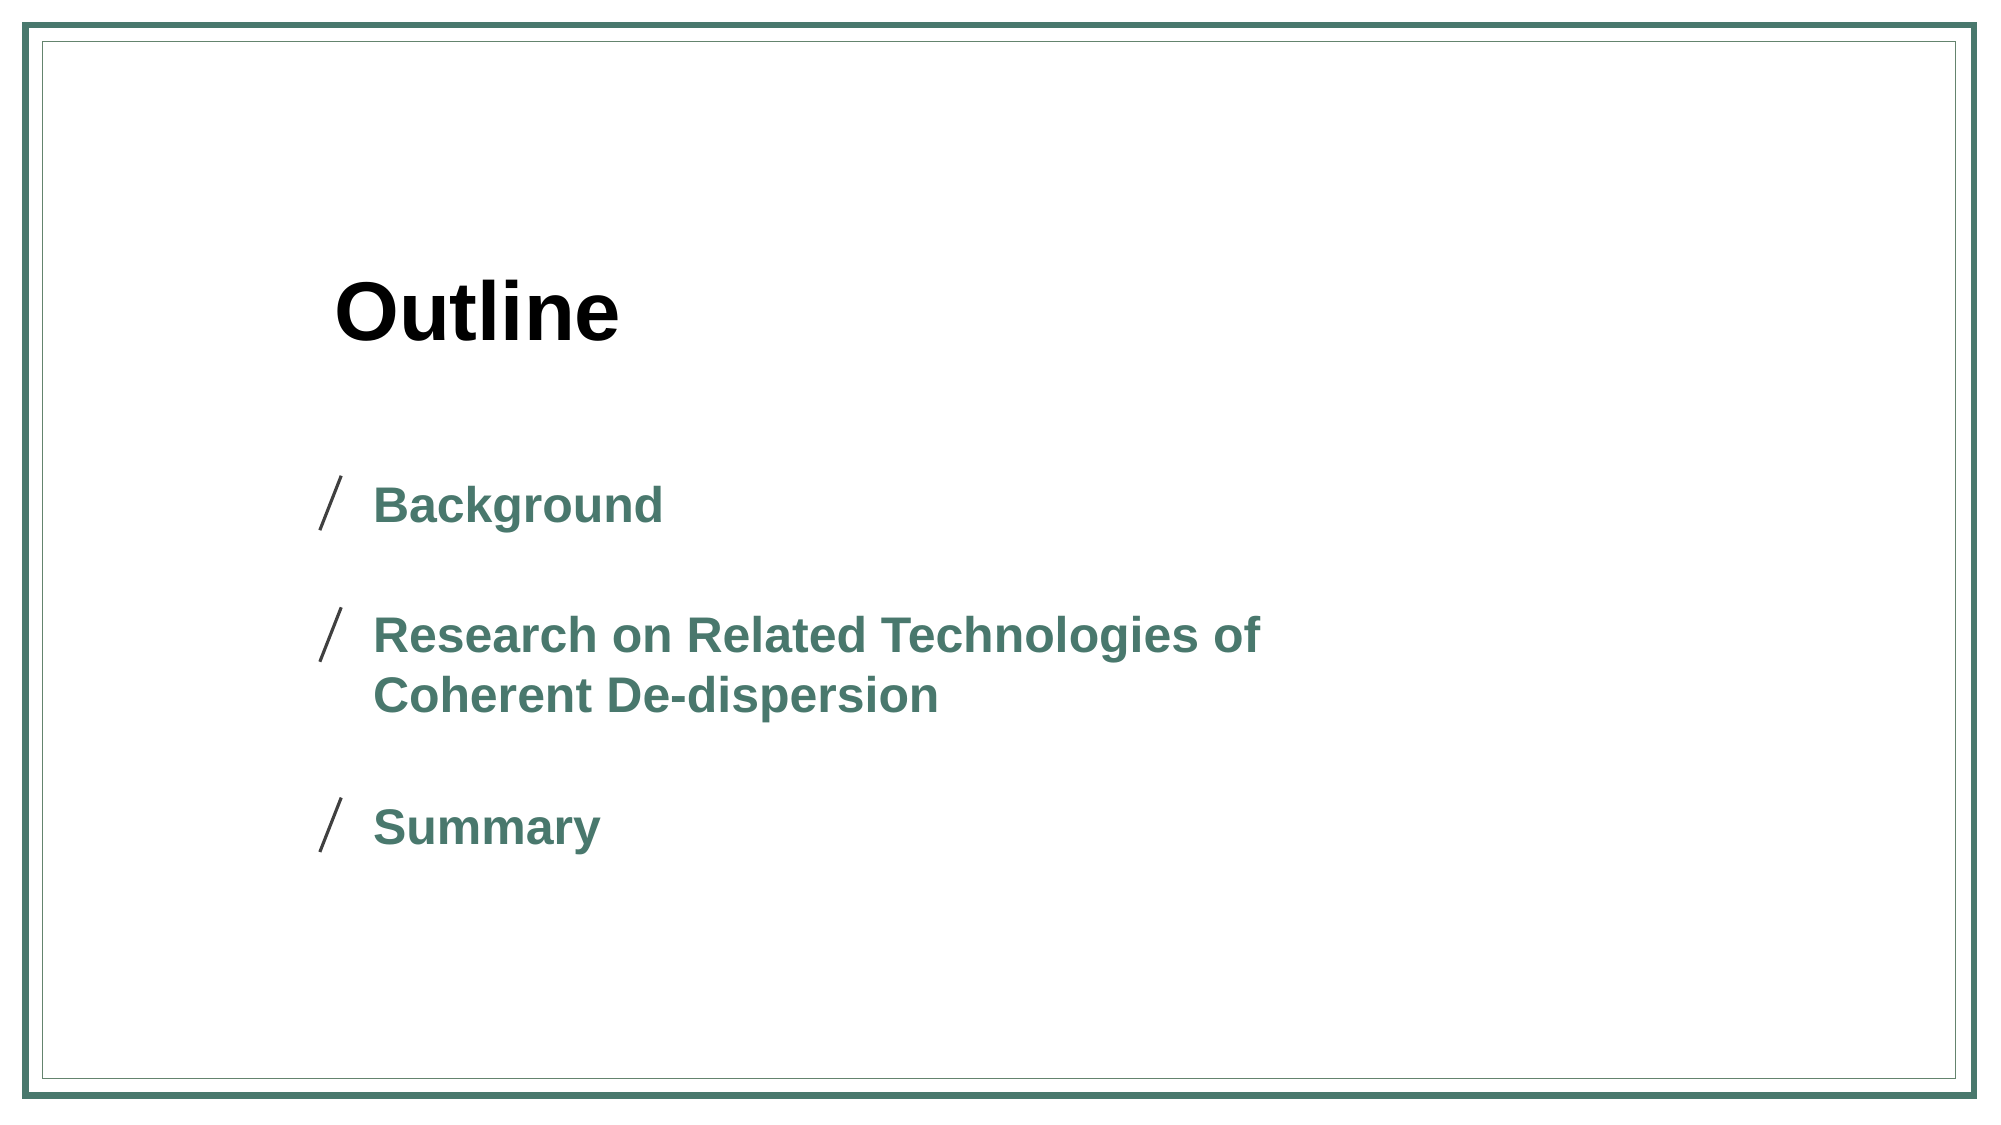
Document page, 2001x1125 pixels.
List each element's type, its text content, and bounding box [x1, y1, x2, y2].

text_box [319, 797, 342, 852]
text_box Research on Related Technologies of Coherent De-dispersion [358, 594, 1937, 730]
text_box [319, 607, 342, 662]
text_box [319, 475, 342, 531]
text_box Background [358, 465, 824, 540]
text_box [25, 24, 1975, 1097]
text_box Summary [358, 786, 824, 862]
text_box [42, 41, 1956, 1080]
text_box Outline [319, 249, 648, 365]
